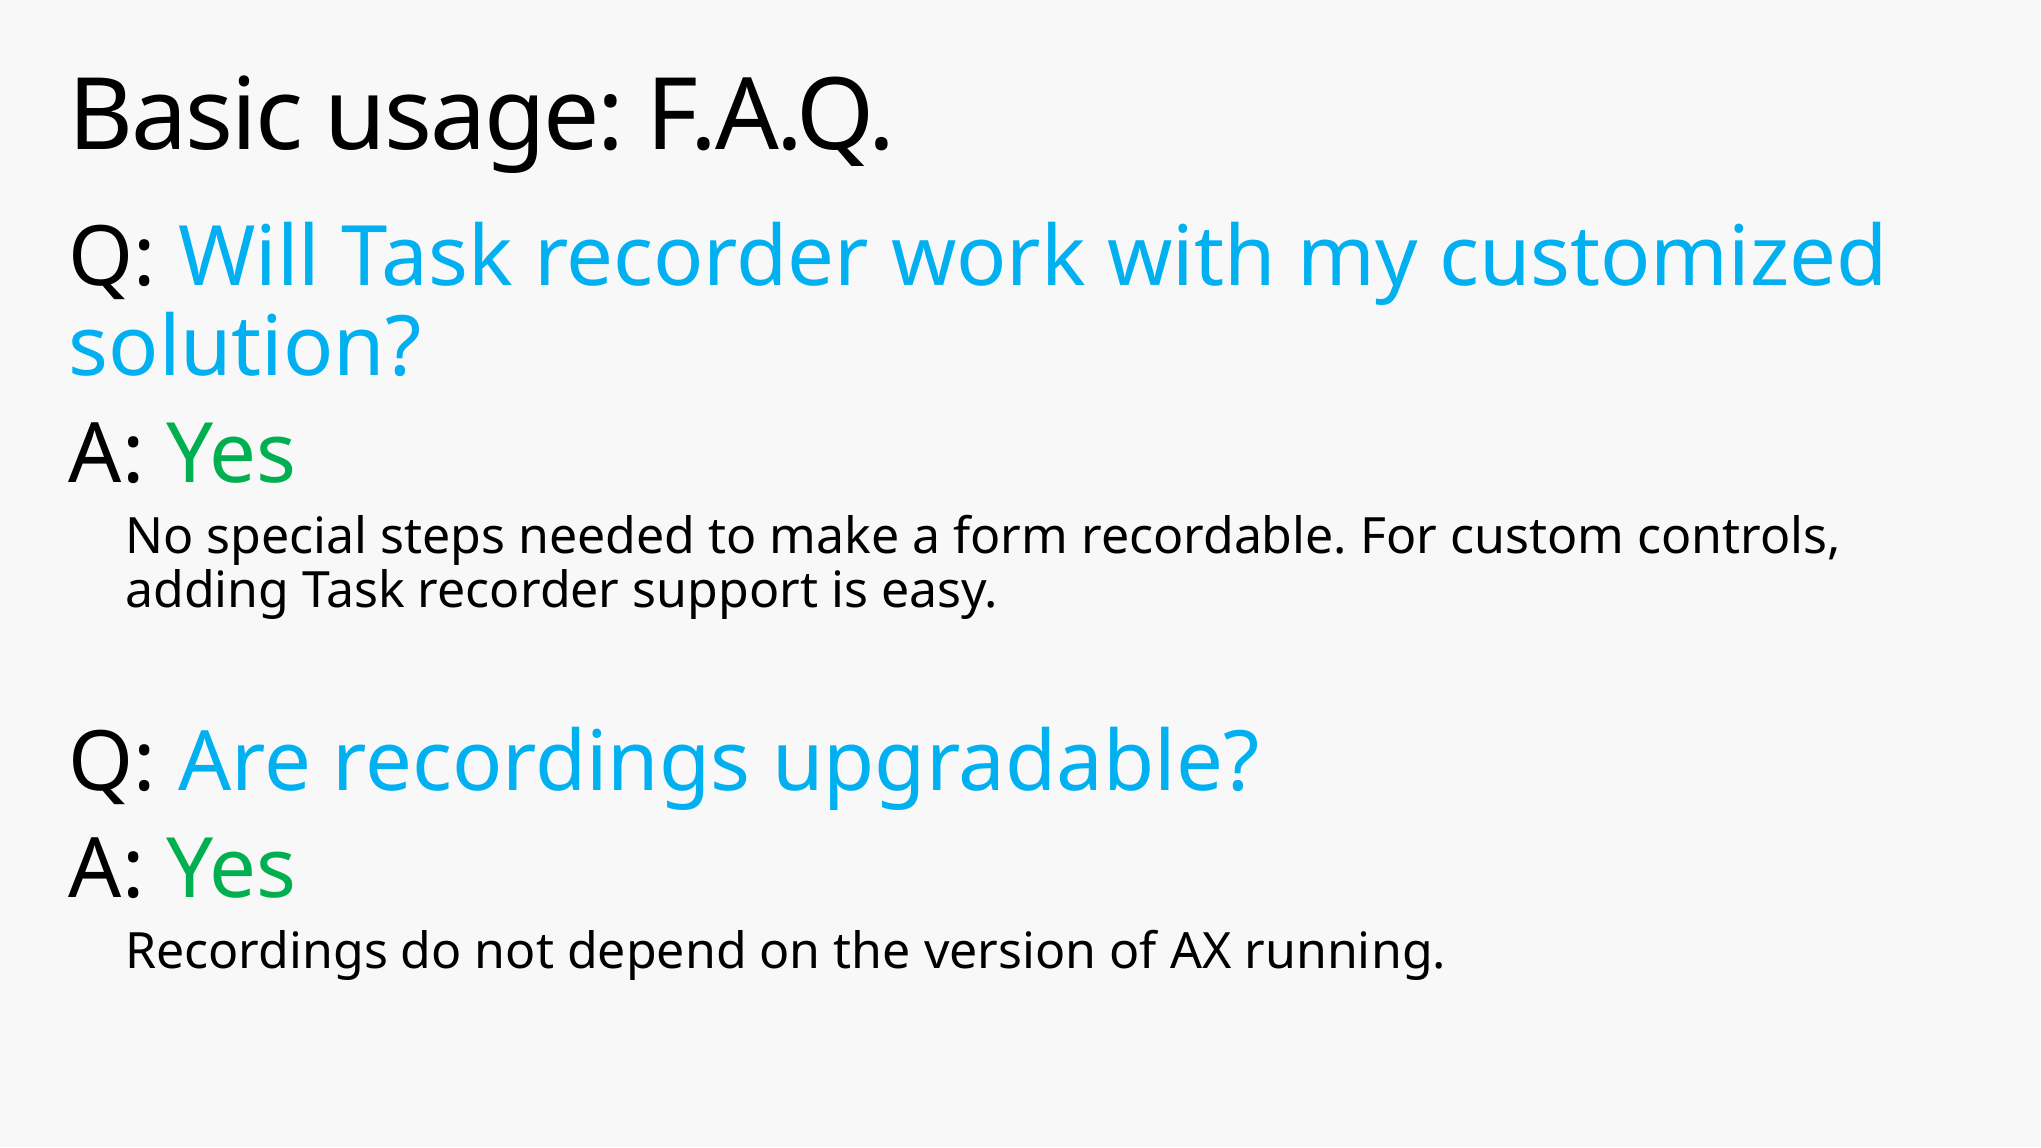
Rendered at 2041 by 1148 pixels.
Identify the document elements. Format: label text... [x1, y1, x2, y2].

list Q: Will Task recorder work with my customized solution? A: Yes No special steps needed to make a form recordable. For custom controls, adding Task recorder support is easy. Q: Are recordings upgradable? A: Yes Recordings do not depend on the version of AX running. [45, 199, 1996, 1110]
title Basic usage: F.A.Q. [45, 48, 1996, 199]
